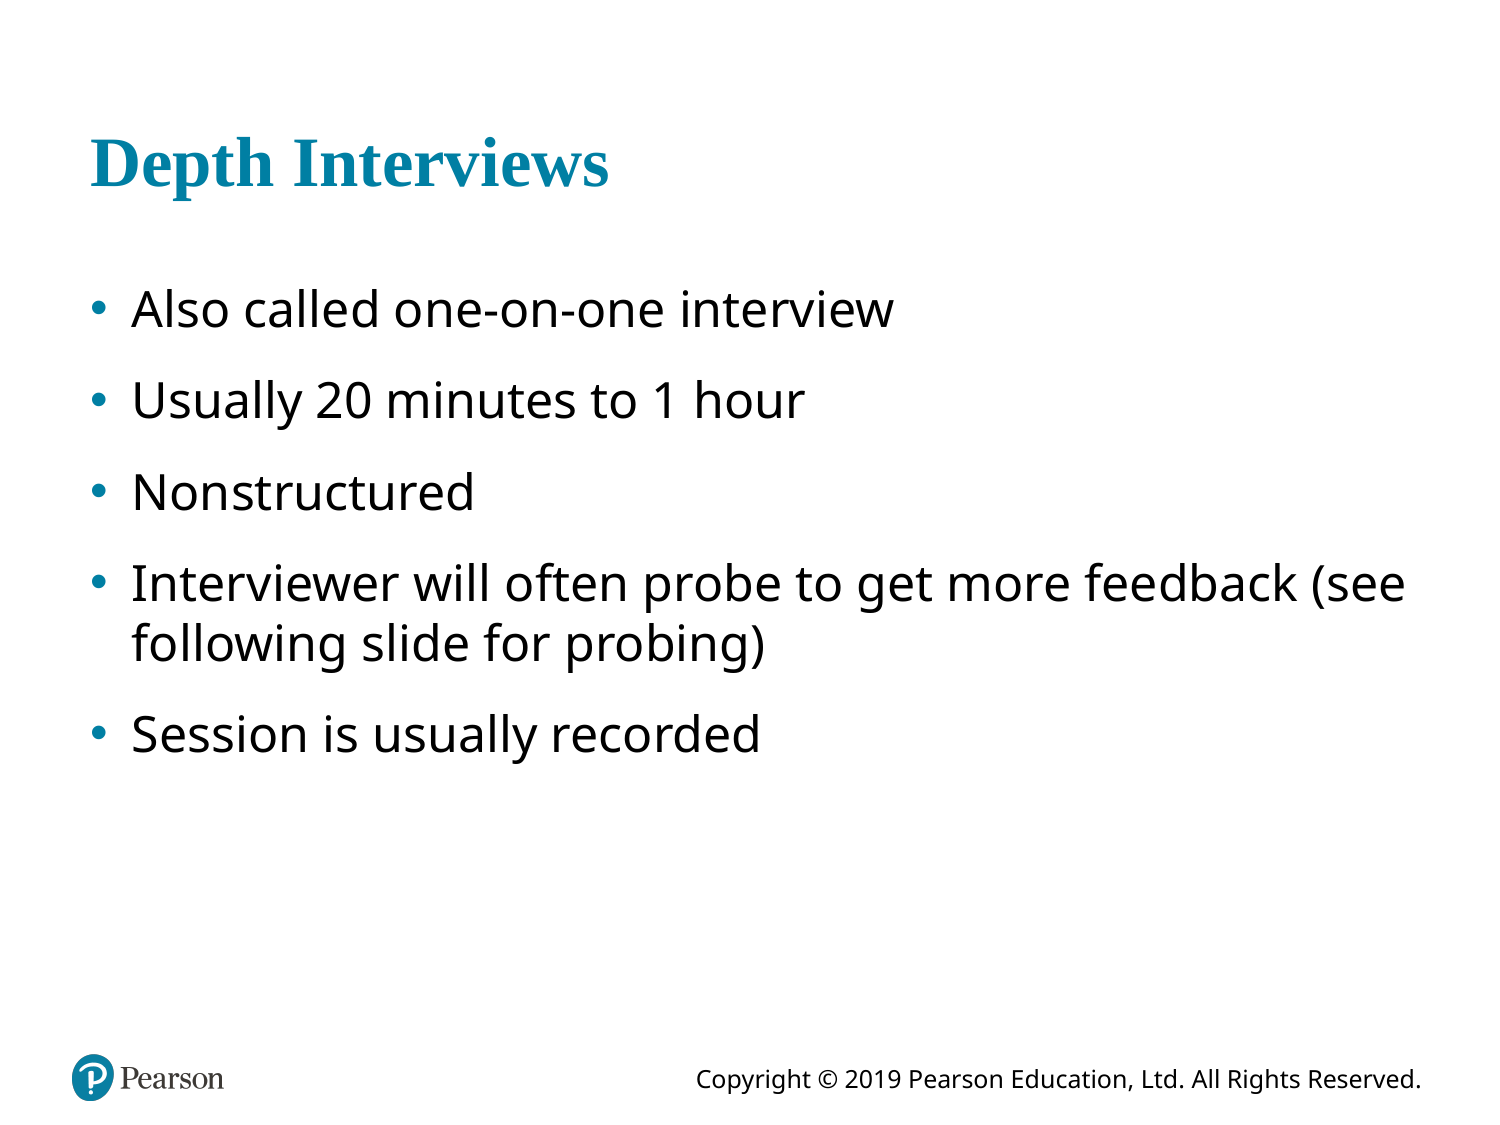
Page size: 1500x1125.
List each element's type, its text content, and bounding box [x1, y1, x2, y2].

picture [72, 1054, 88, 1070]
list Also called one-on-one interview Usually 20 minutes to 1 hour Nonstructured Interviewer will often probe to get more feedback (see following slide for probing) Session is usually recorded [75, 262, 1425, 1005]
picture [80, 1063, 106, 1088]
picture [72, 1087, 83, 1101]
title Depth Interviews [75, 35, 1425, 216]
picture [98, 1054, 224, 1101]
